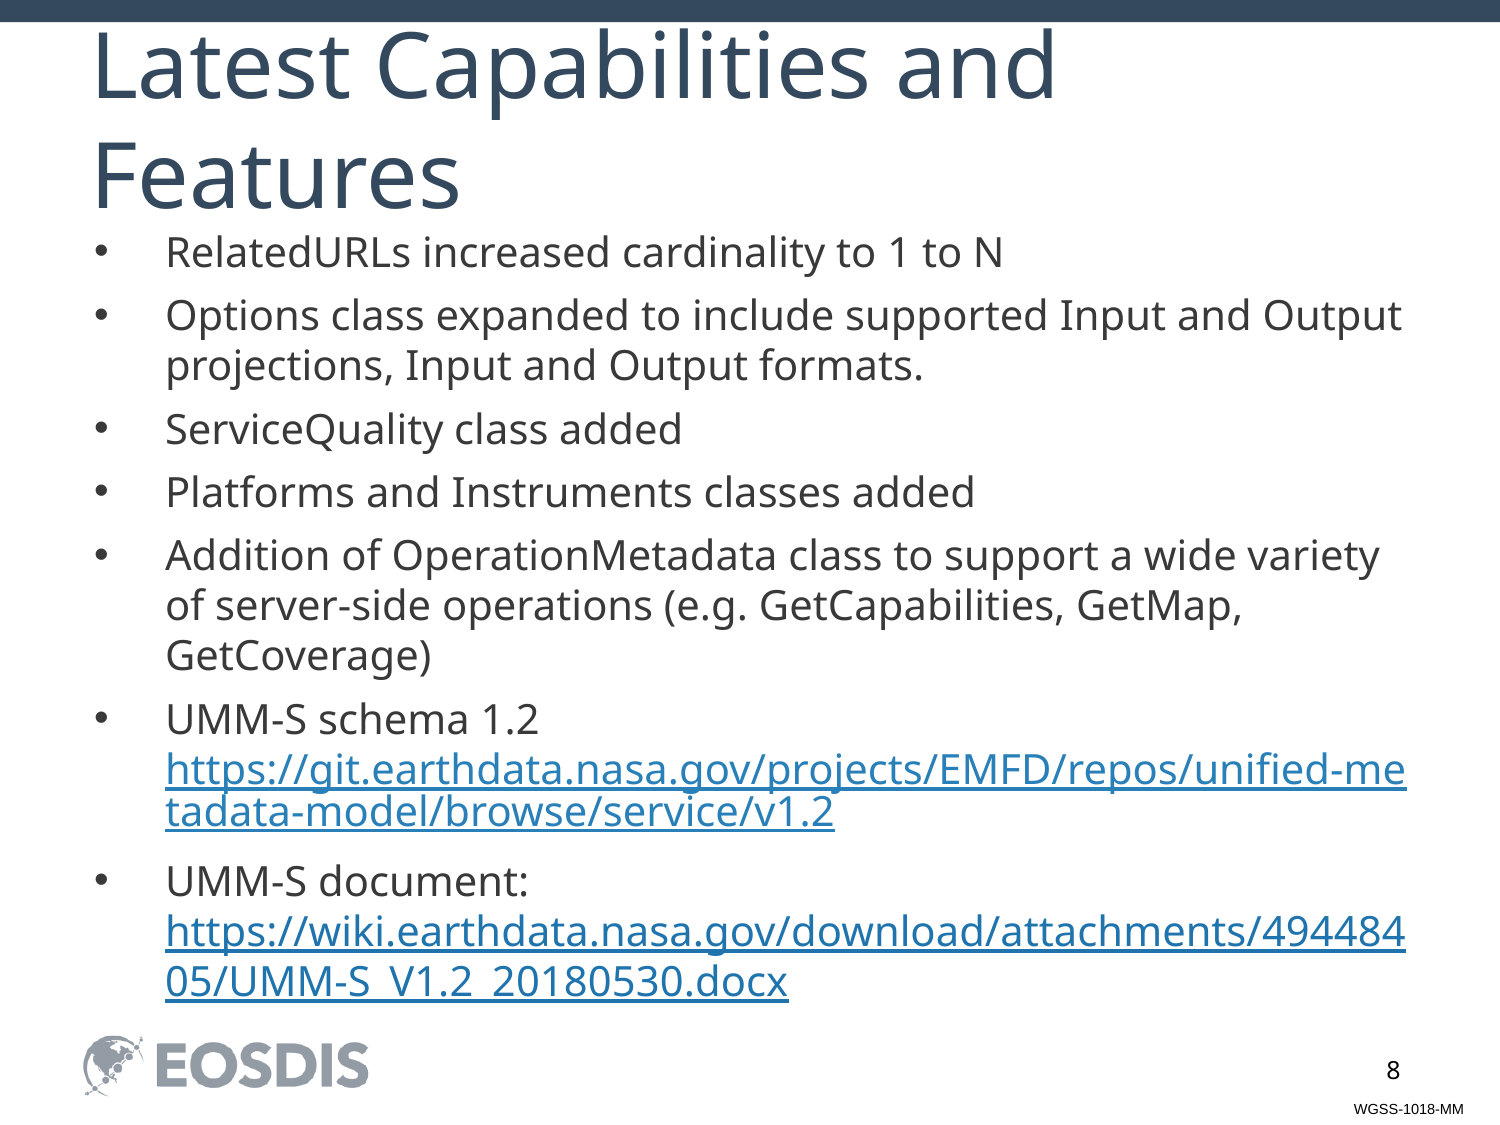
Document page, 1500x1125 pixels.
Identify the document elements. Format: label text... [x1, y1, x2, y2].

title Latest Capabilities and Features [75, 45, 1425, 189]
list RelatedURLs increased cardinality to 1 to N Options class expanded to include supported Input and Output projections, Input and Output formats. ServiceQuality class added Platforms and Instruments classes added Addition of OperationMetadata class to support a wide variety of server-side operations (e.g. GetCapabilities, GetMap, GetCoverage) UMM-S schema 1.2 https://git.earthdata.nasa.gov/projects/EMFD/repos/unified-metadata-model/browse/service/v1.2 UMM-S document: https://wiki.earthdata.nasa.gov/download/attachments/49448405/UMM-S_V1.2_20180530.docx [75, 210, 1425, 989]
